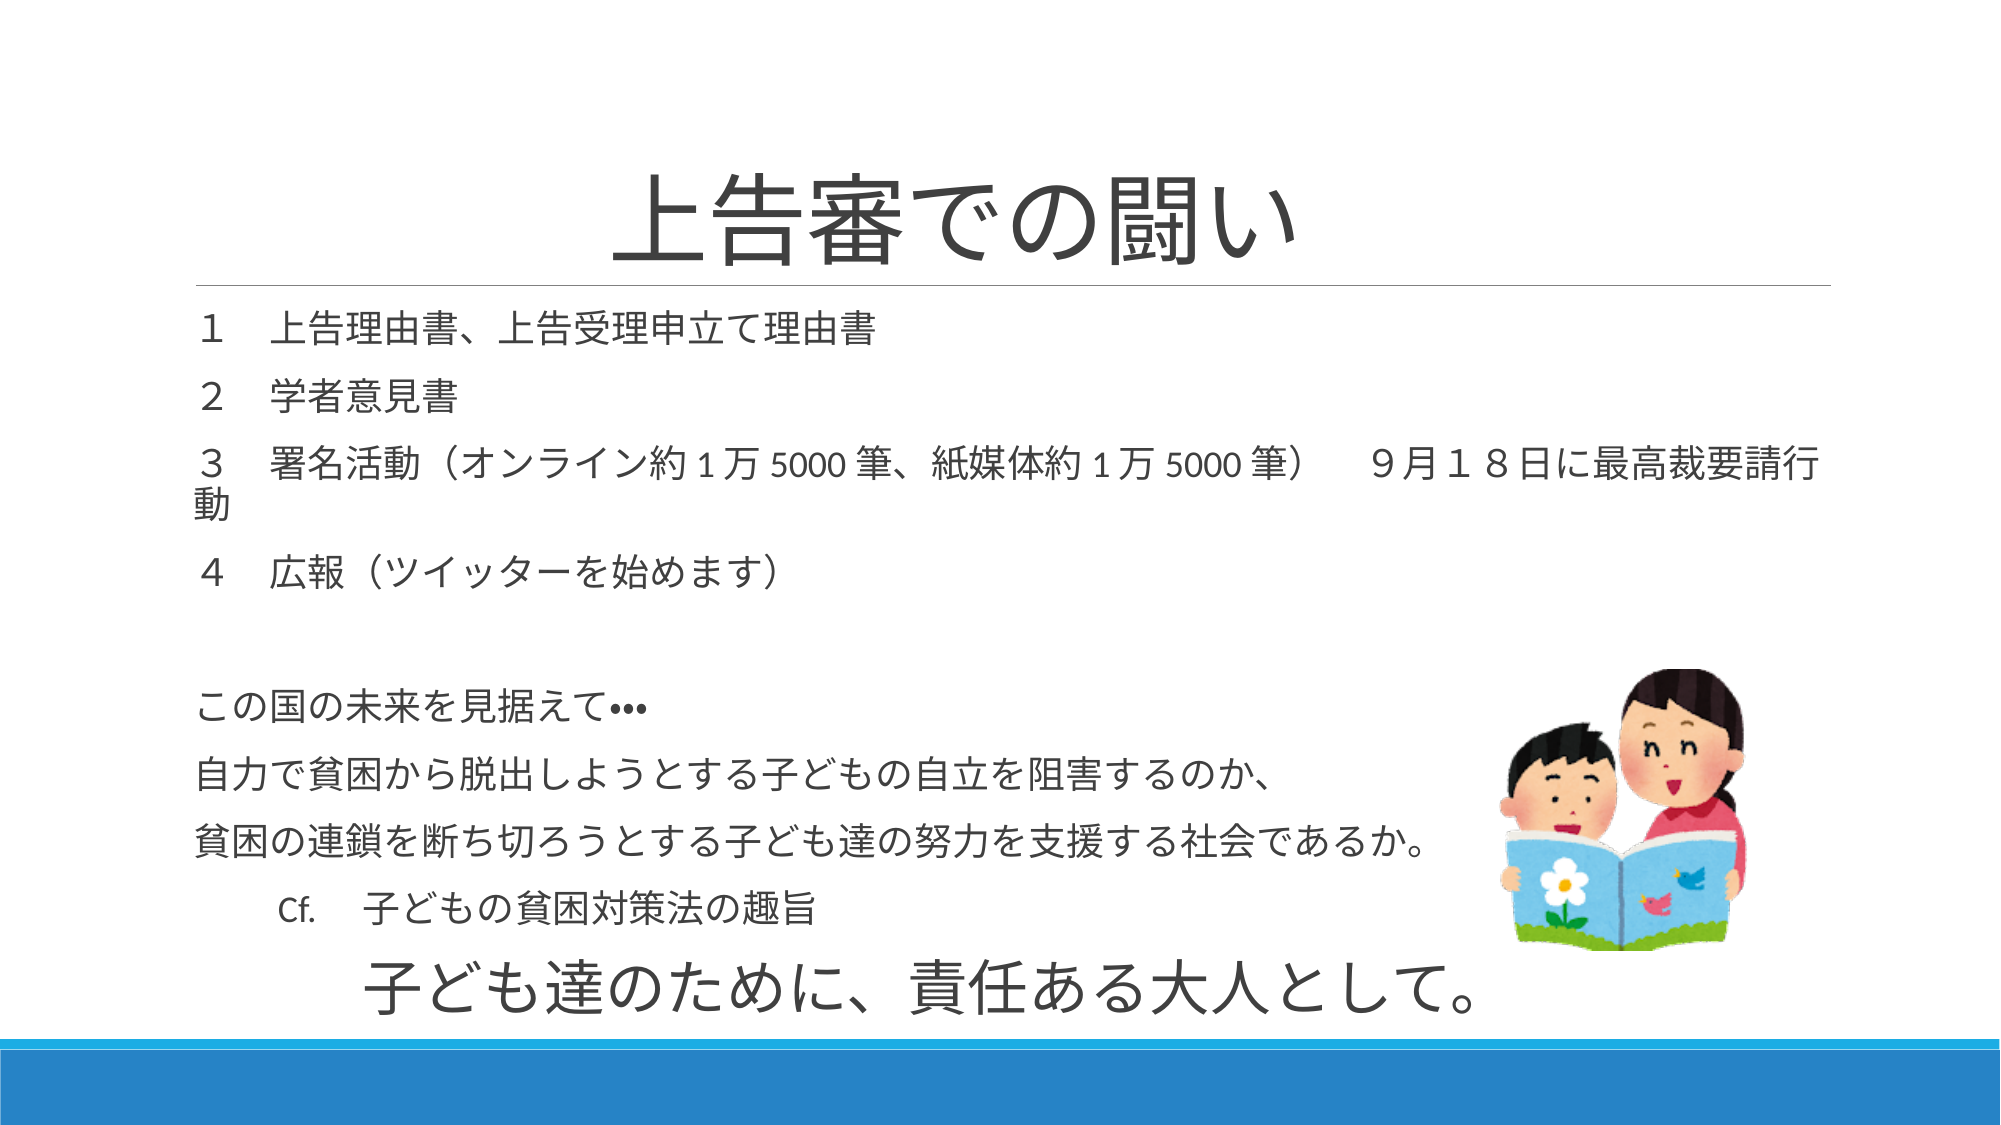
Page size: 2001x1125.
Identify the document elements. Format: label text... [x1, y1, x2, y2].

list １ 上告理由書、上告受理申立て理由書 ２ 学者意見書 ３ 署名活動（オンライン約1万5000筆、紙媒体約1万5000筆） ９月１８日に最高裁要請行動 ４ 広報（ツイッターを始めます） この国の未来を見据えて・・・ 自力で貧困から脱出しようとする子どもの自立を阻害するのか、 貧困の連鎖を断ち切ろうとする子ども達の努力を支援する社会であるか。 Cf. 子どもの貧困対策法の趣旨 子ども達のために、責任ある大人として。 [180, 302, 1830, 1036]
picture [1486, 668, 1769, 951]
title 上告審での闘い [180, 47, 1830, 285]
